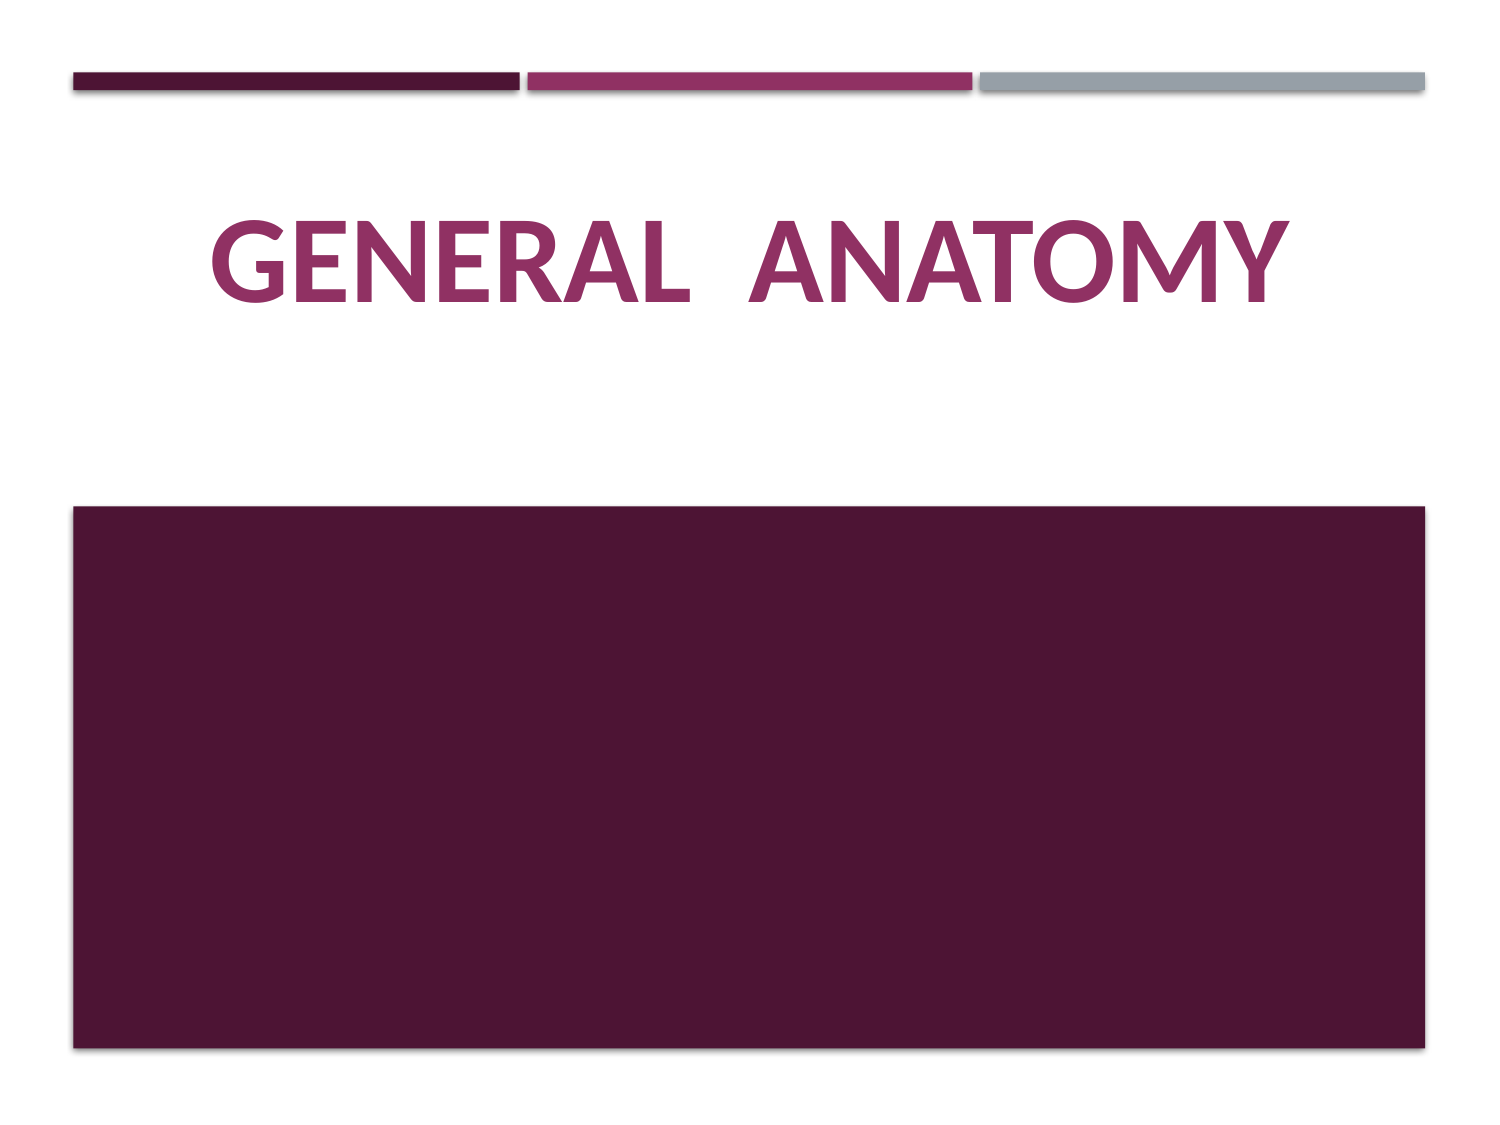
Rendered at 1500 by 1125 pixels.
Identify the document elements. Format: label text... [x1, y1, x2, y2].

subtitle GENERAL ANATOMY [87, 187, 1413, 350]
